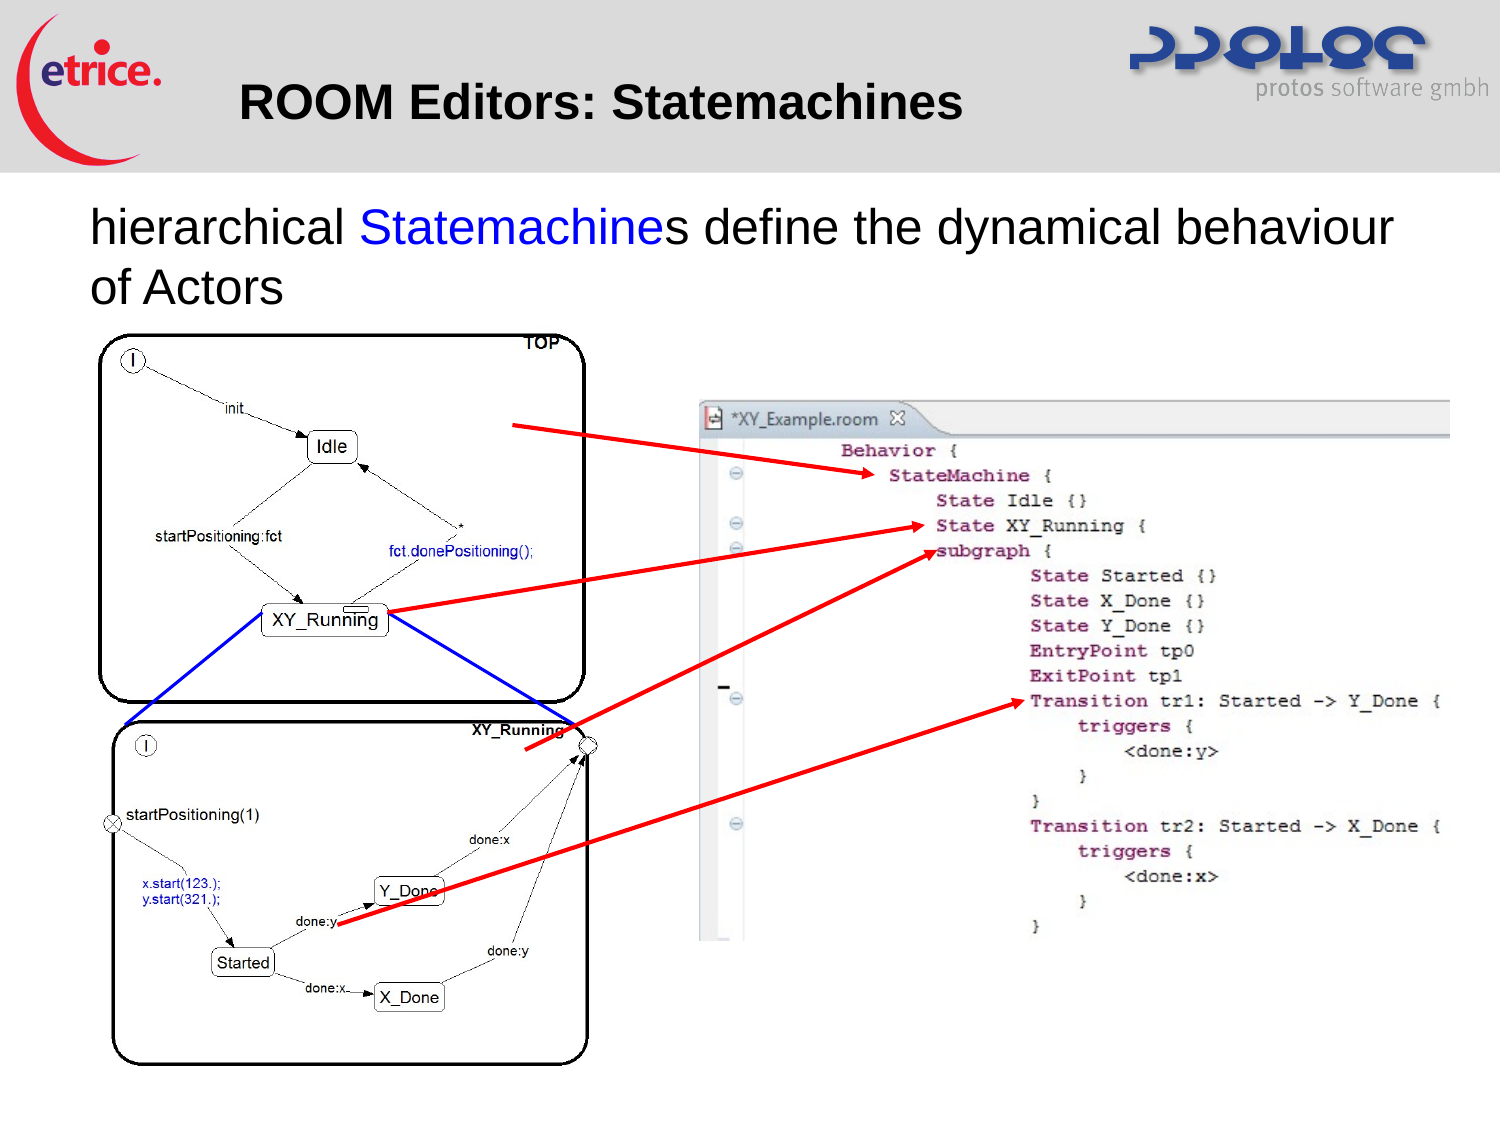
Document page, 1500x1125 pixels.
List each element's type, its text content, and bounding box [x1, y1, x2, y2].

picture [11, 0, 184, 171]
picture [100, 715, 601, 1069]
text_box hierarchical Statemachines define the dynamical behaviour of Actors [75, 187, 1463, 325]
picture [1112, 0, 1500, 122]
text_box ROOM Editors: Statemachines [224, 61, 1117, 137]
picture [88, 325, 602, 713]
picture [699, 399, 1451, 942]
